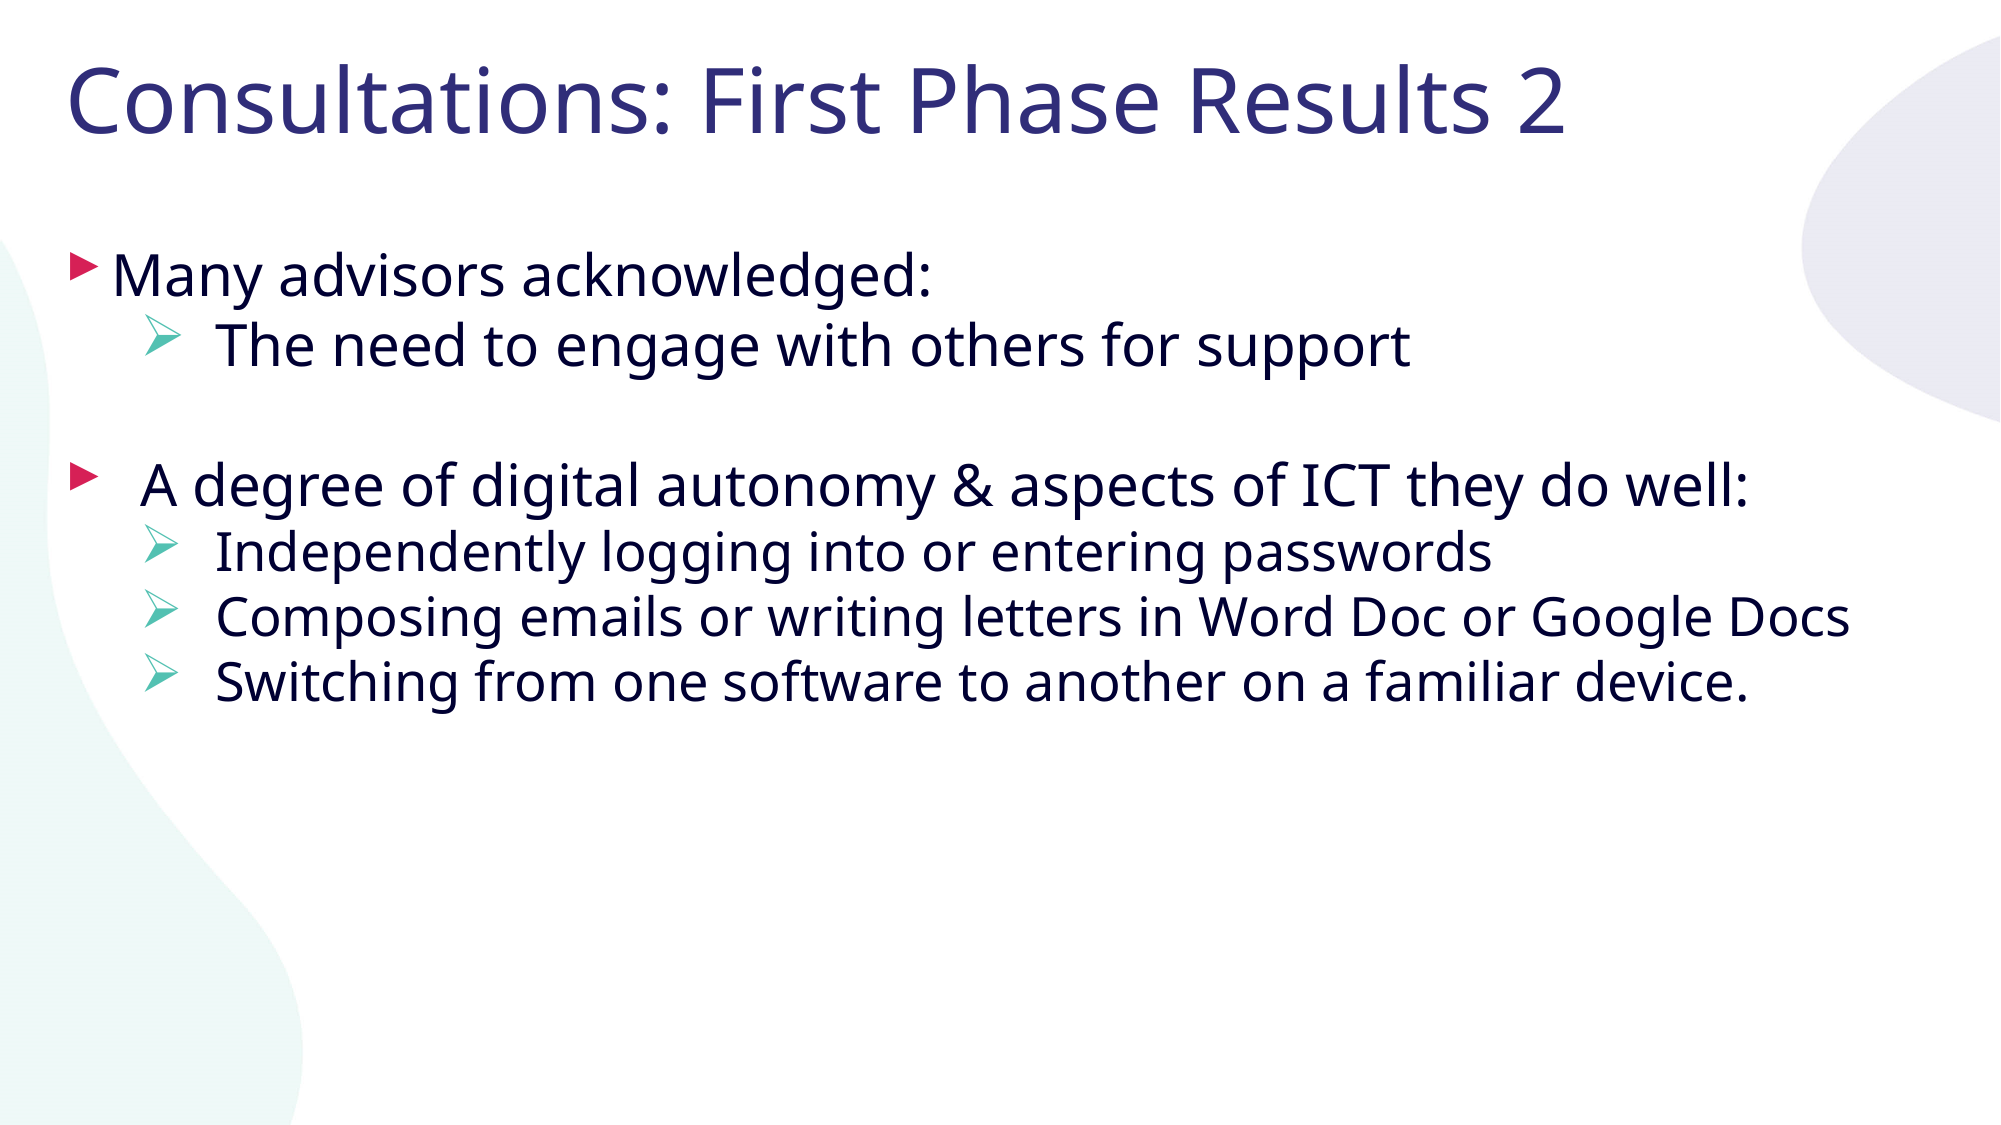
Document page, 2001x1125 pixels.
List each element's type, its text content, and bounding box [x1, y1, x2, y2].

text_box Many advisors acknowledged: The need to engage with others for support A degree of digital autonomy & aspects of ICT they do well: Independently logging into or entering passwords Composing emails or writing letters in Word Doc or Google Docs Switching from one software to another on a familiar device. [50, 230, 1982, 765]
picture [0, 0, 2001, 1125]
title Consultations: First Phase Results 2 [50, 47, 1689, 162]
